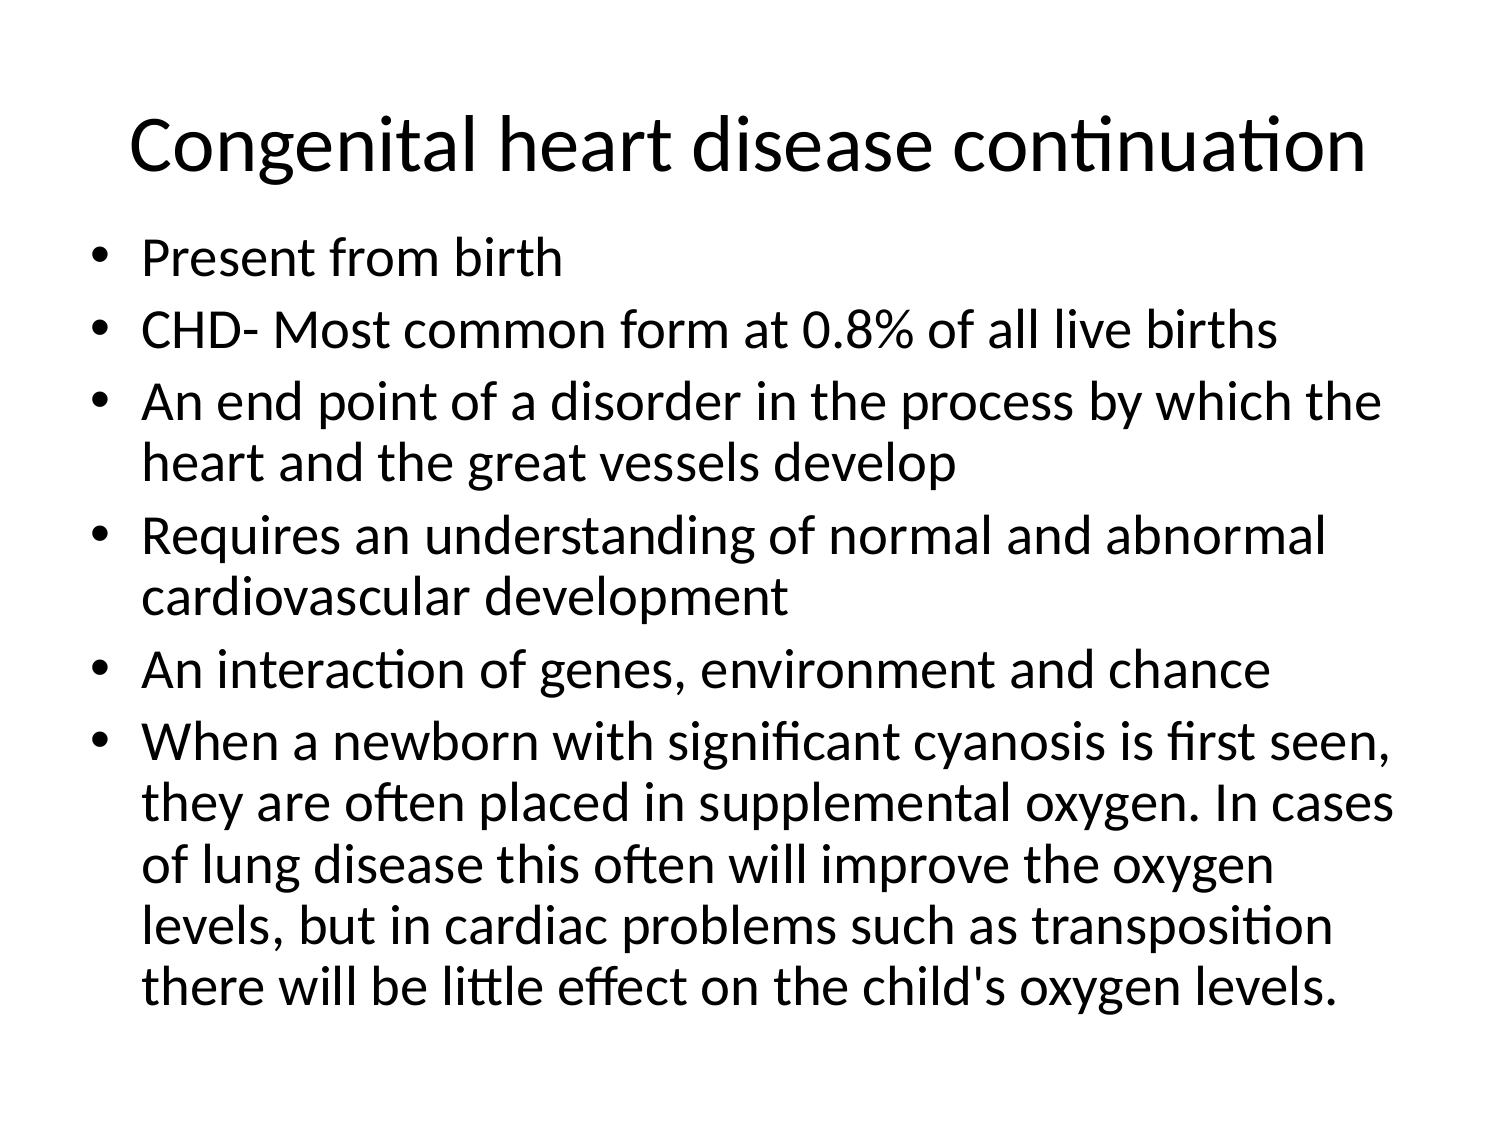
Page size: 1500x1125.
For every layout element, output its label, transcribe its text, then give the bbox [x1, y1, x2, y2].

title Congenital heart disease continuation [75, 45, 1425, 212]
list Present from birth CHD- Most common form at 0.8% of all live births An end point of a disorder in the process by which the heart and the great vessels develop Requires an understanding of normal and abnormal cardiovascular development An interaction of genes, environment and chance When a newborn with significant cyanosis is first seen, they are often placed in supplemental oxygen. In cases of lung disease this often will improve the oxygen levels, but in cardiac problems such as transposition there will be little effect on the child's oxygen levels. [75, 212, 1425, 1043]
